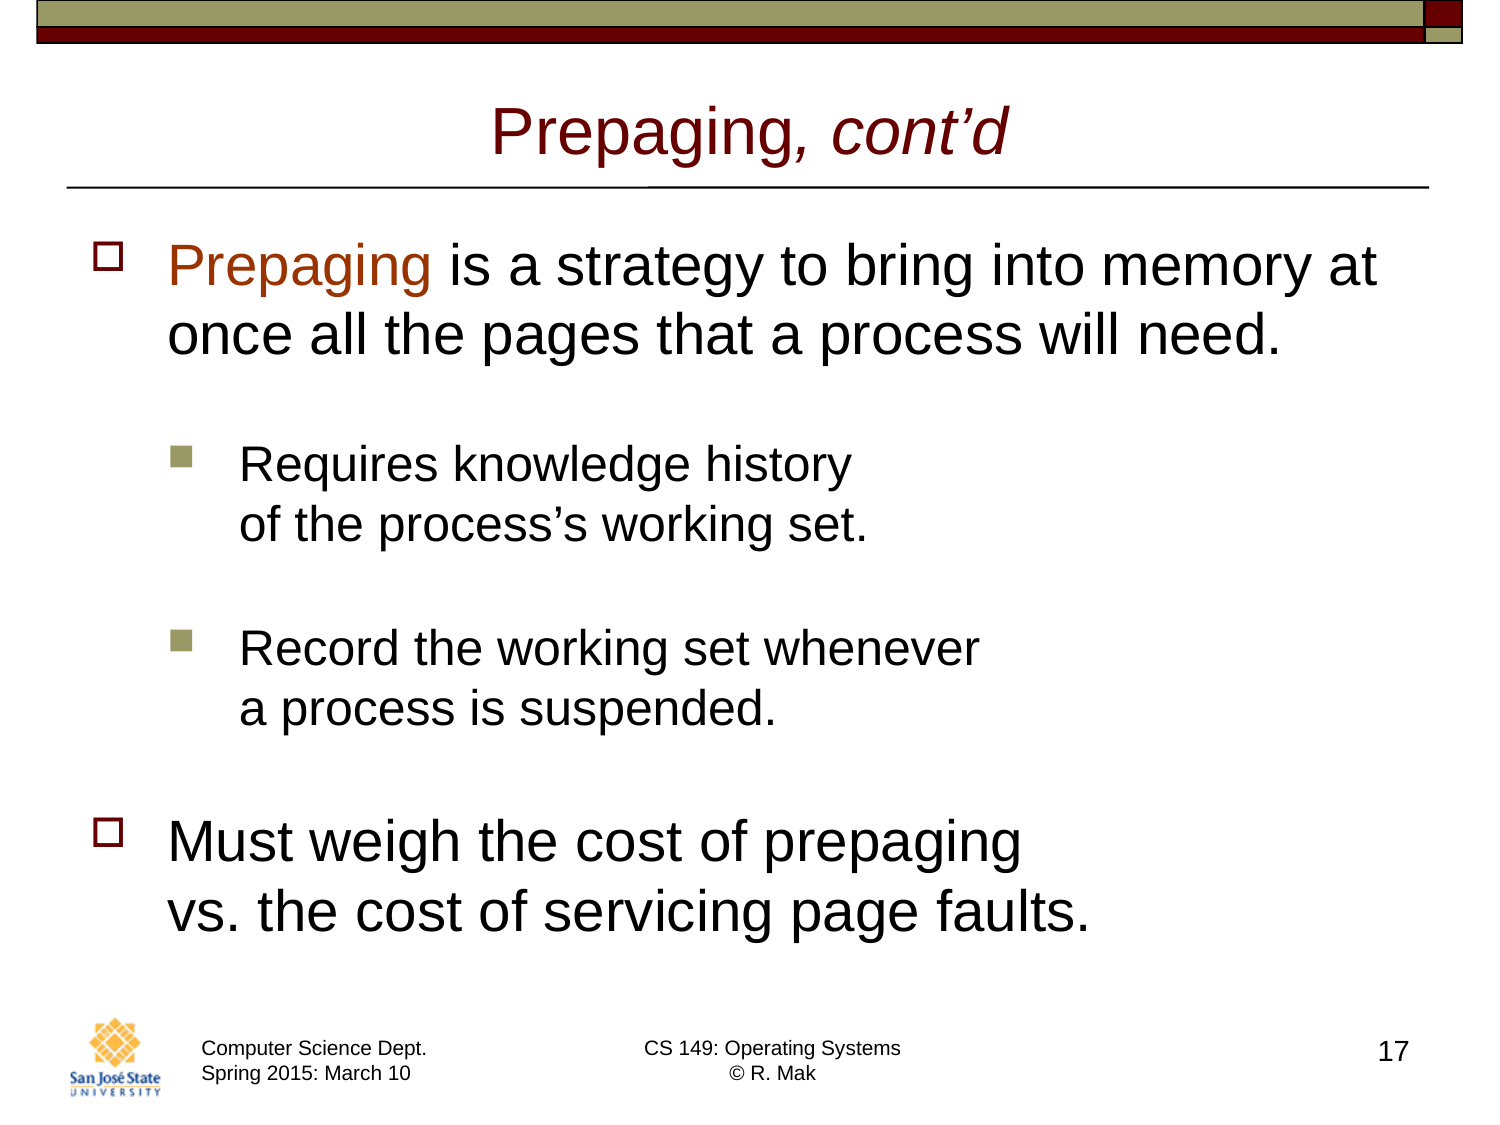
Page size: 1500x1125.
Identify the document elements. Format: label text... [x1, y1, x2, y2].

list Prepaging is a strategy to bring into memory at once all the pages that a process will need. Requires knowledge history of the process’s working set. Record the working set whenever a process is suspended. Must weigh the cost of prepaging vs. the cost of servicing page faults. [75, 219, 1425, 1013]
title Prepaging, cont’d [75, 67, 1425, 175]
picture [60, 1012, 166, 1112]
slide_number 17 [1112, 1025, 1425, 1100]
